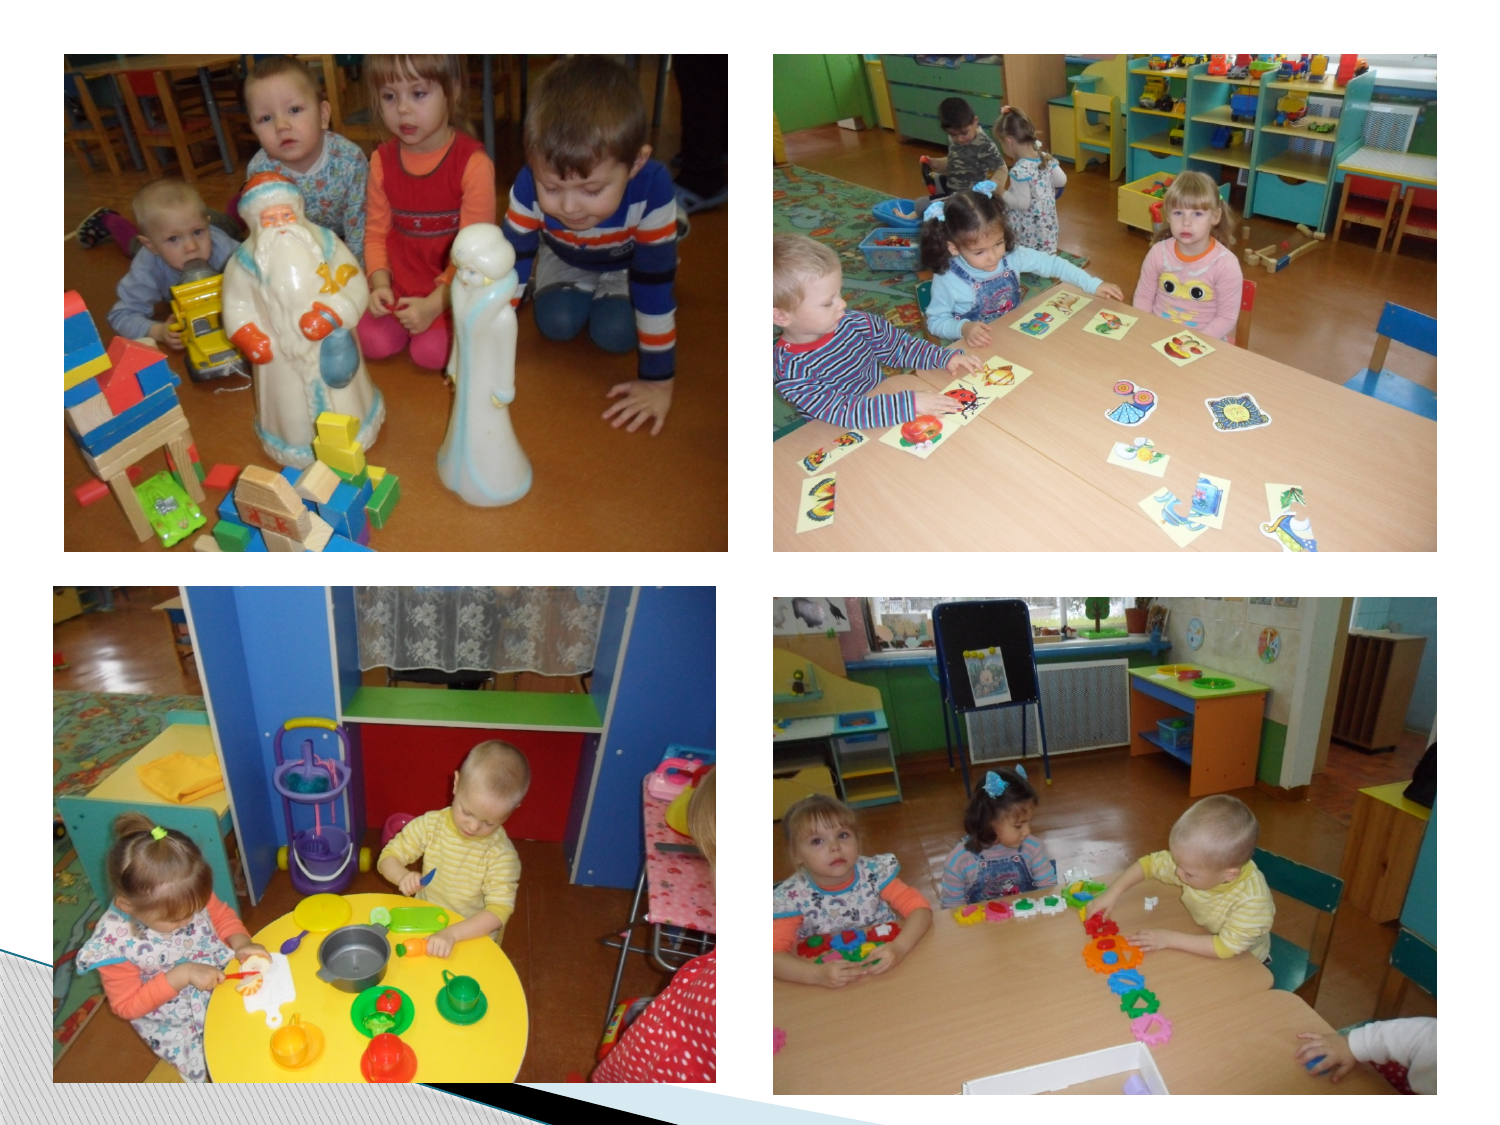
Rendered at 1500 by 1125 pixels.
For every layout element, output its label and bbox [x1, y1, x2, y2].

picture [773, 54, 1437, 552]
picture [64, 54, 728, 552]
picture [773, 597, 1437, 1095]
picture [52, 585, 716, 1084]
